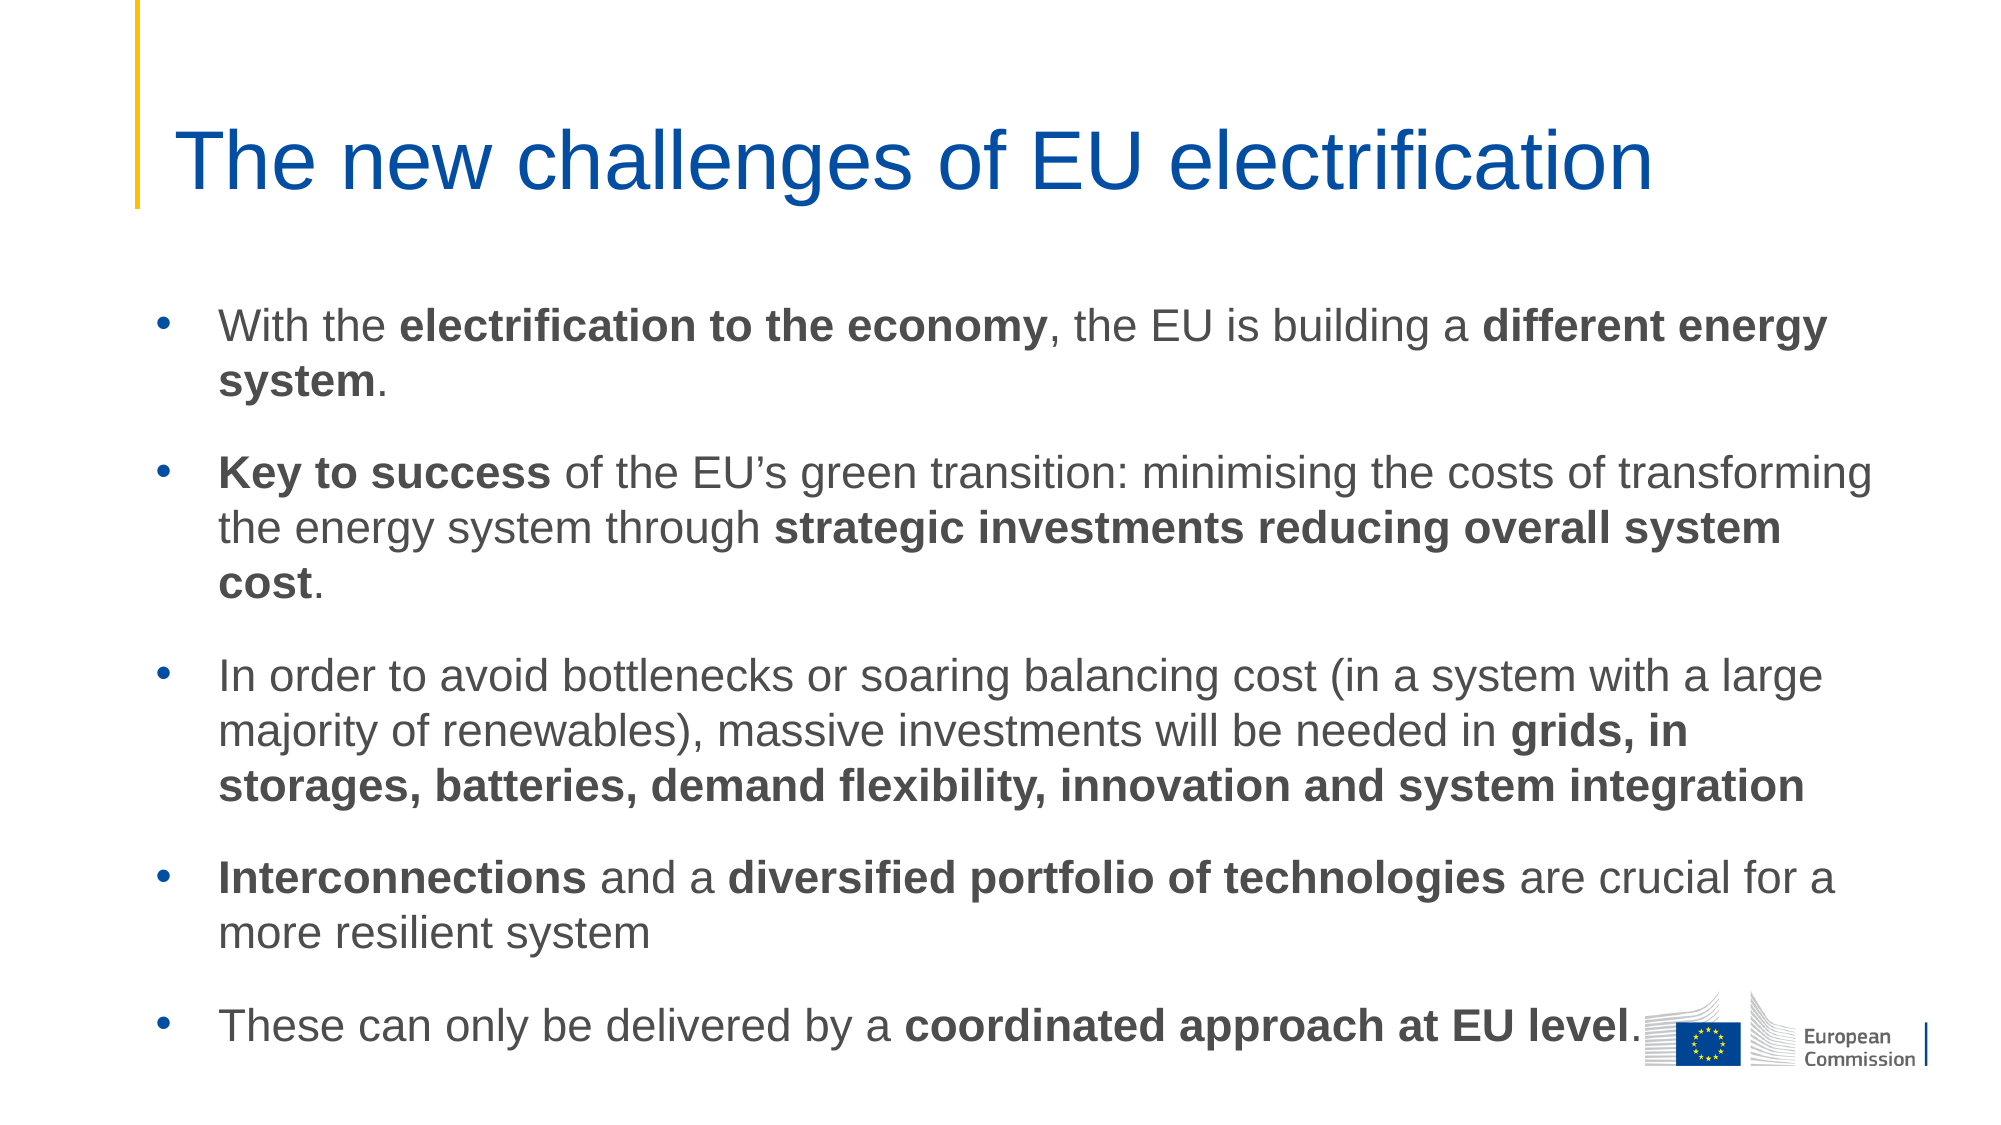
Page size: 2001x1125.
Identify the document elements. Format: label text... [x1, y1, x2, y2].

list With the electrification to the economy, the EU is building a different energy system. Key to success of the EU’s green transition: minimising the costs of transforming the energy system through strategic investments reducing overall system cost. In order to avoid bottlenecks or soaring balancing cost (in a system with a large majority of renewables), massive investments will be needed in grids, in storages, batteries, demand flexibility, innovation and system integration Interconnections and a diversified portfolio of technologies are crucial for a more resilient system These can only be delivered by a coordinated approach at EU level. [128, 288, 1915, 925]
picture [1645, 991, 1928, 1066]
title The new challenges of EU electrification [159, 79, 1885, 208]
